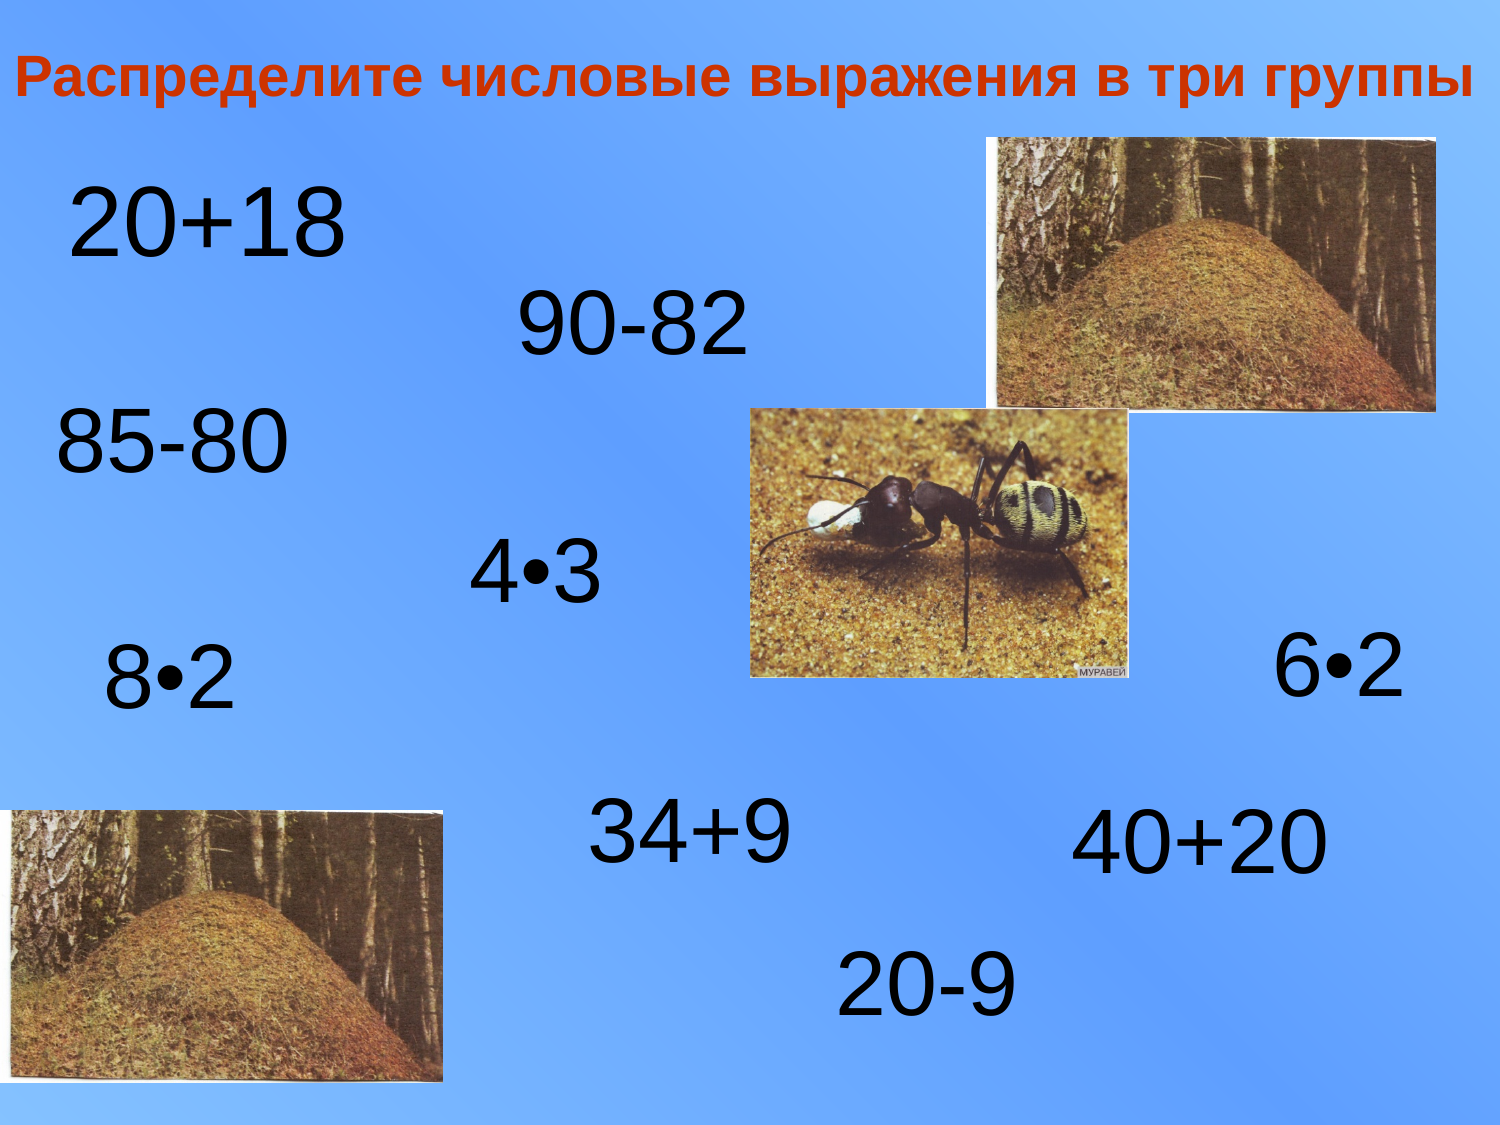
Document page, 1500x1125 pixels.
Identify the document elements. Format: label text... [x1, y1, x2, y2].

picture [749, 136, 1436, 679]
text_box 20+18 [53, 148, 373, 284]
text_box 4•3 [454, 503, 632, 628]
text_box 85-80 [41, 373, 337, 499]
text_box 90-82 [501, 255, 821, 381]
text_box 8•2 [88, 609, 278, 735]
text_box Распределите числовые выражения в три группы [0, 31, 1500, 116]
picture [0, 810, 444, 1083]
text_box 40+20 [1057, 774, 1400, 900]
text_box 34+9 [572, 763, 833, 888]
text_box 6•2 [1257, 597, 1435, 723]
text_box 20-9 [820, 916, 1045, 1042]
